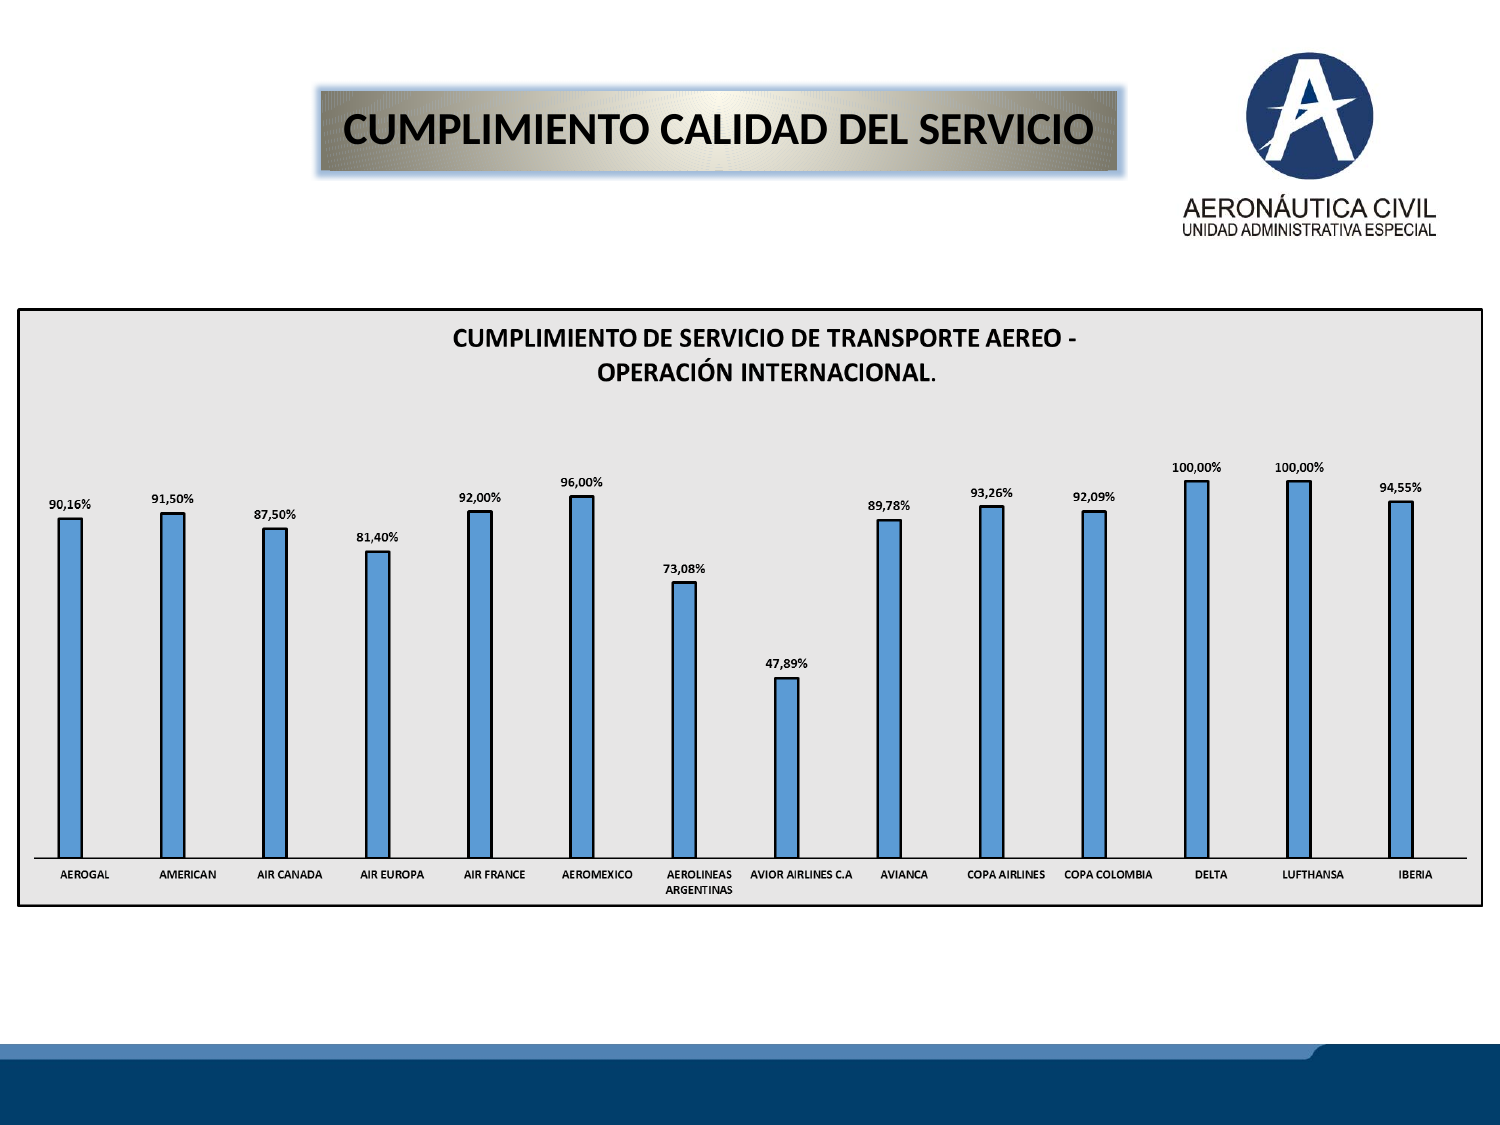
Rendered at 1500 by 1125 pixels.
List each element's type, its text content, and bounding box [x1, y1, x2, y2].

text_box CUMPLIMIENTO CALIDAD DEL SERVICIO [321, 91, 1117, 171]
picture [0, 0, 1500, 1125]
